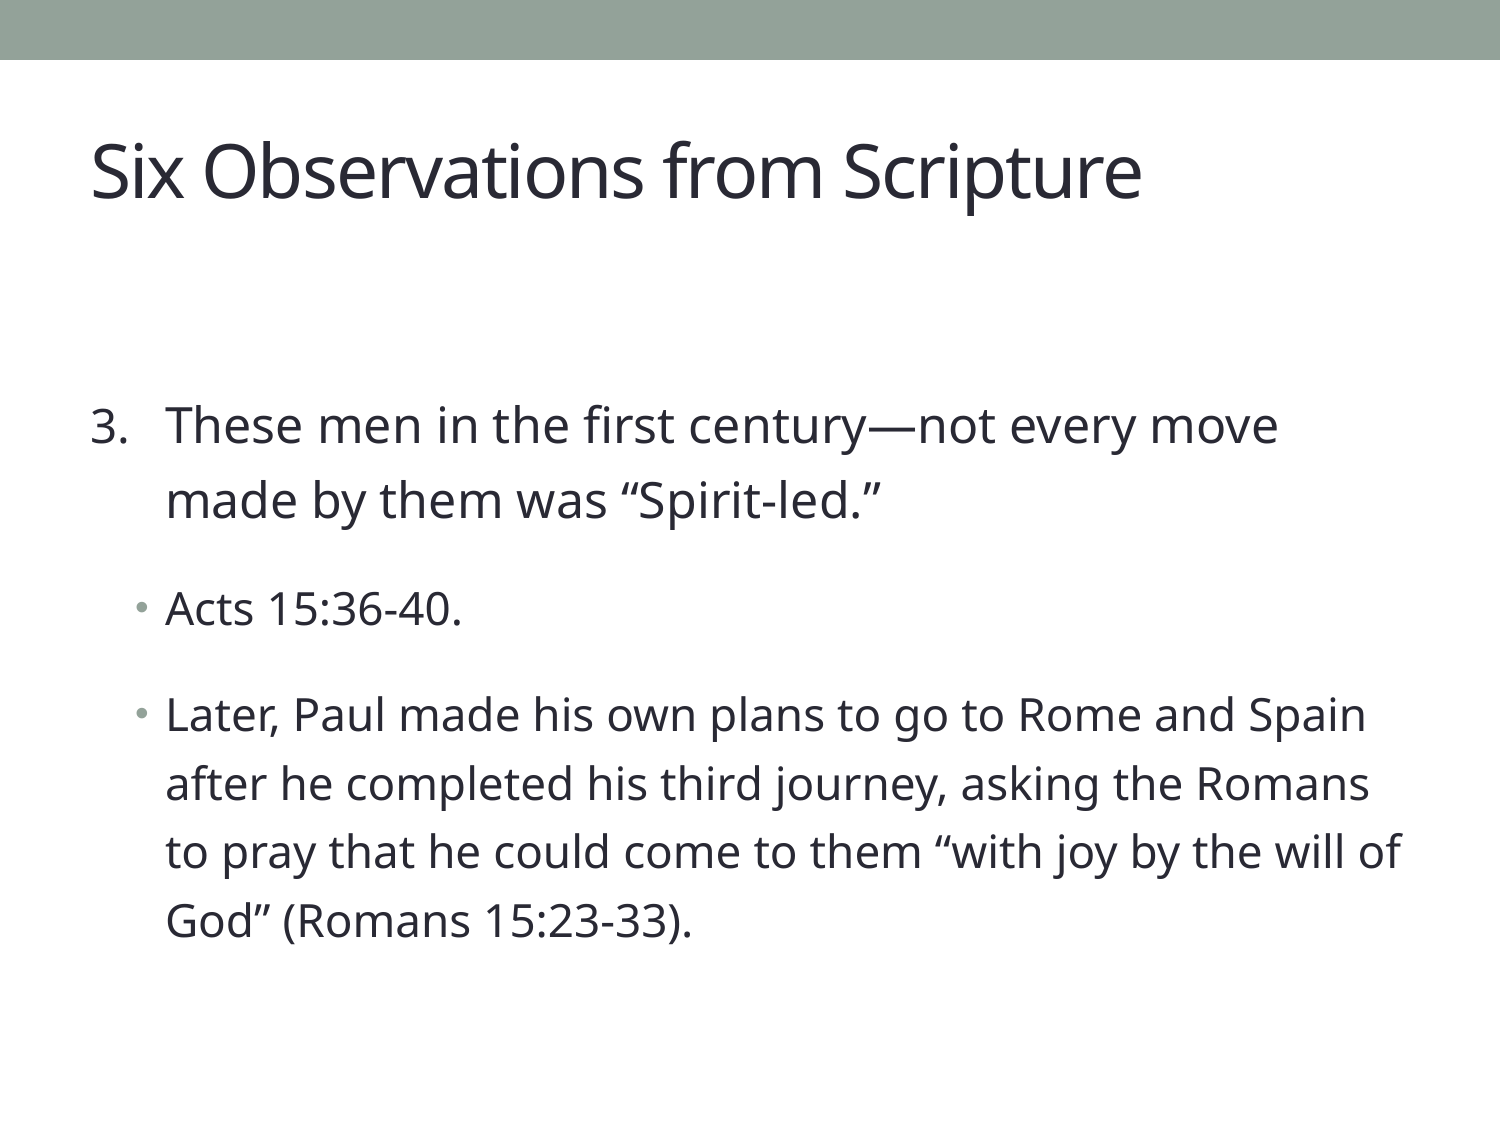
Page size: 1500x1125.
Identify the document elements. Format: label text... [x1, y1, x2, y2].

list These men in the first century—not every move made by them was “Spirit-led.” Acts 15:36-40. Later, Paul made his own plans to go to Rome and Spain after he completed his third journey, asking the Romans to pray that he could come to them “with joy by the will of God” (Romans 15:23-33). [75, 262, 1425, 1063]
title Six Observations from Scripture [75, 87, 1425, 250]
